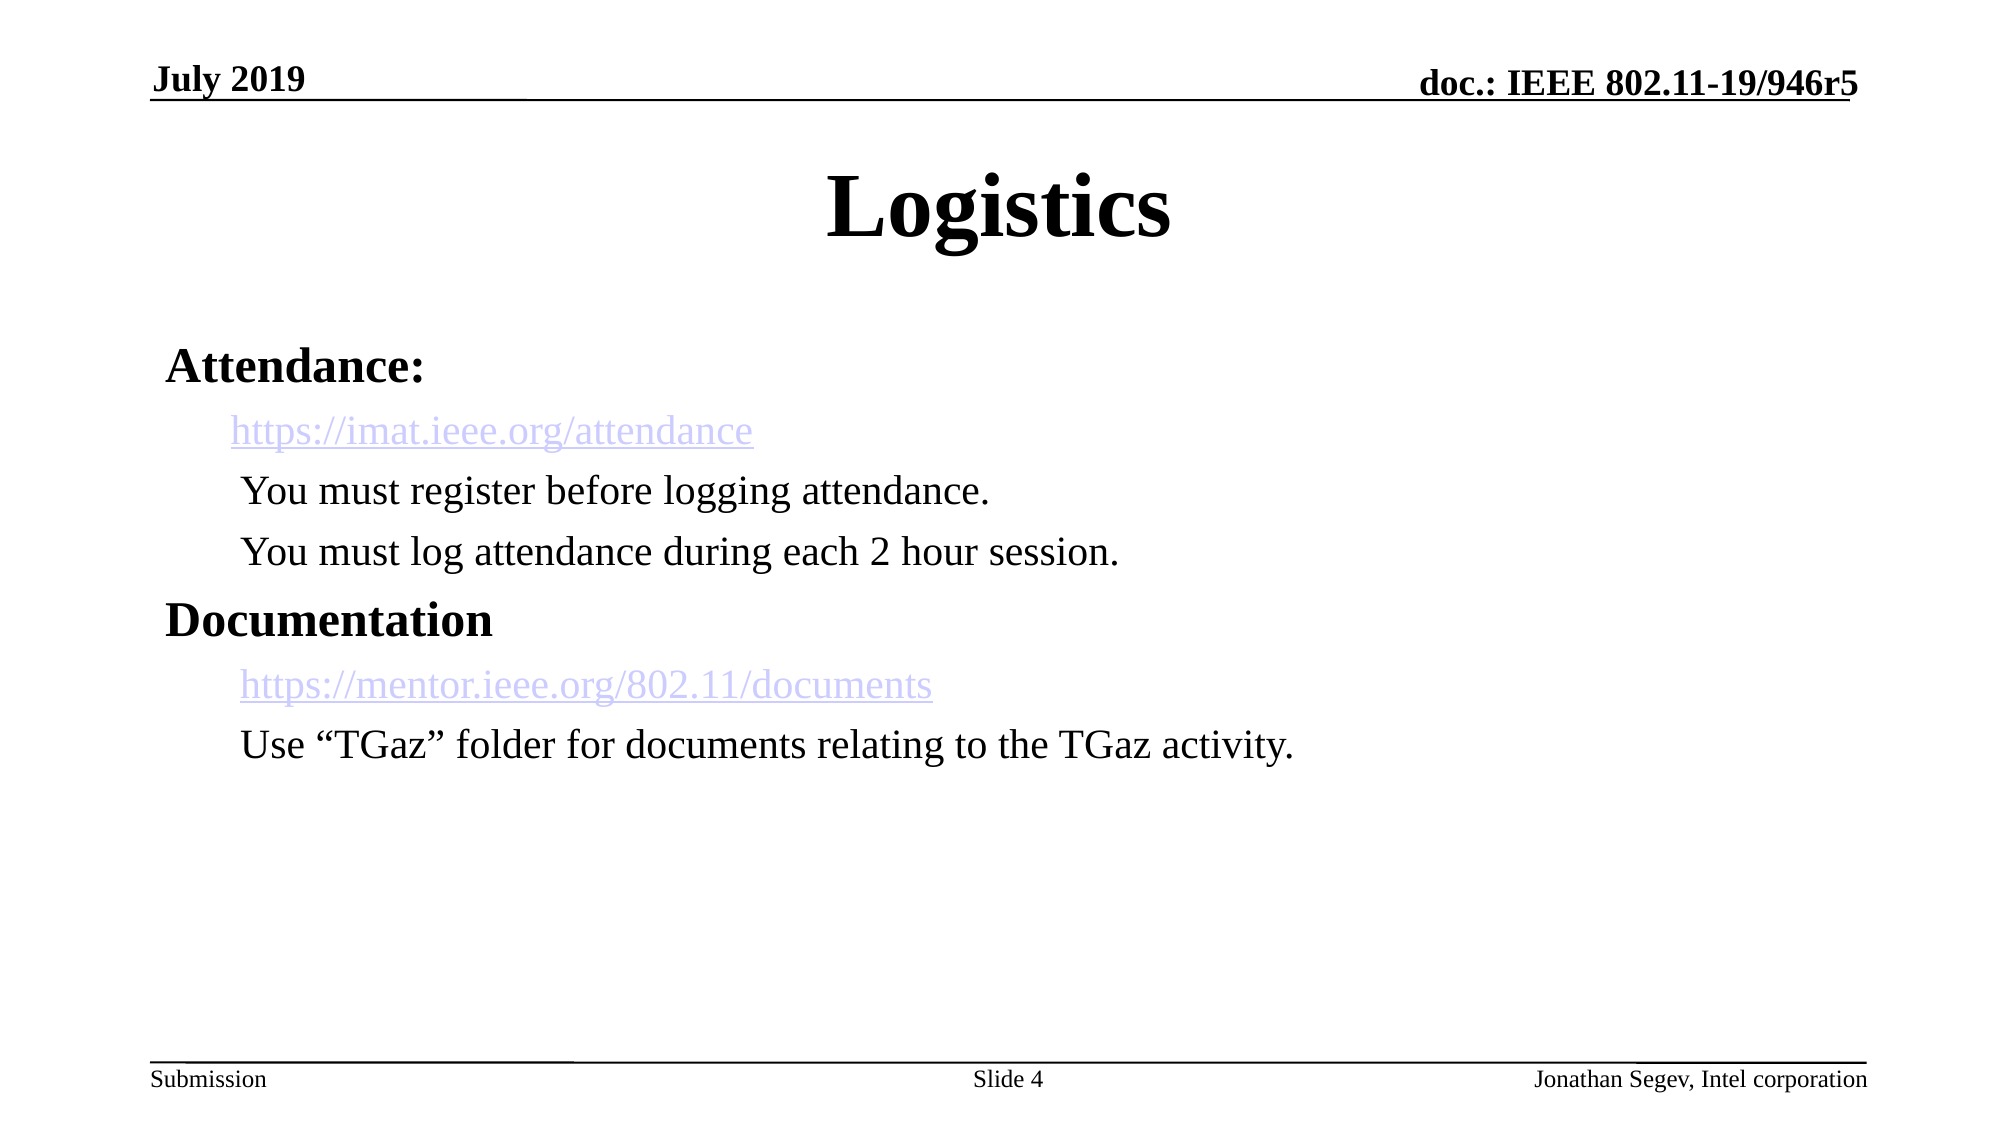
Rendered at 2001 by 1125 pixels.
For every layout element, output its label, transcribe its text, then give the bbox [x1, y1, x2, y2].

title Logistics [149, 112, 1850, 288]
slide_number Slide 4 [950, 1061, 1067, 1123]
footer Jonathan Segev, Intel corporation [1171, 1061, 1869, 1093]
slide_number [152, 54, 563, 100]
list Attendance: https://imat.ieee.org/attendance You must register before logging attendance. You must log attendance during each 2 hour session. Documentation https://mentor.ieee.org/802.11/documents Use “TGaz” folder for documents relating to the TGaz activity. [149, 324, 1850, 1000]
